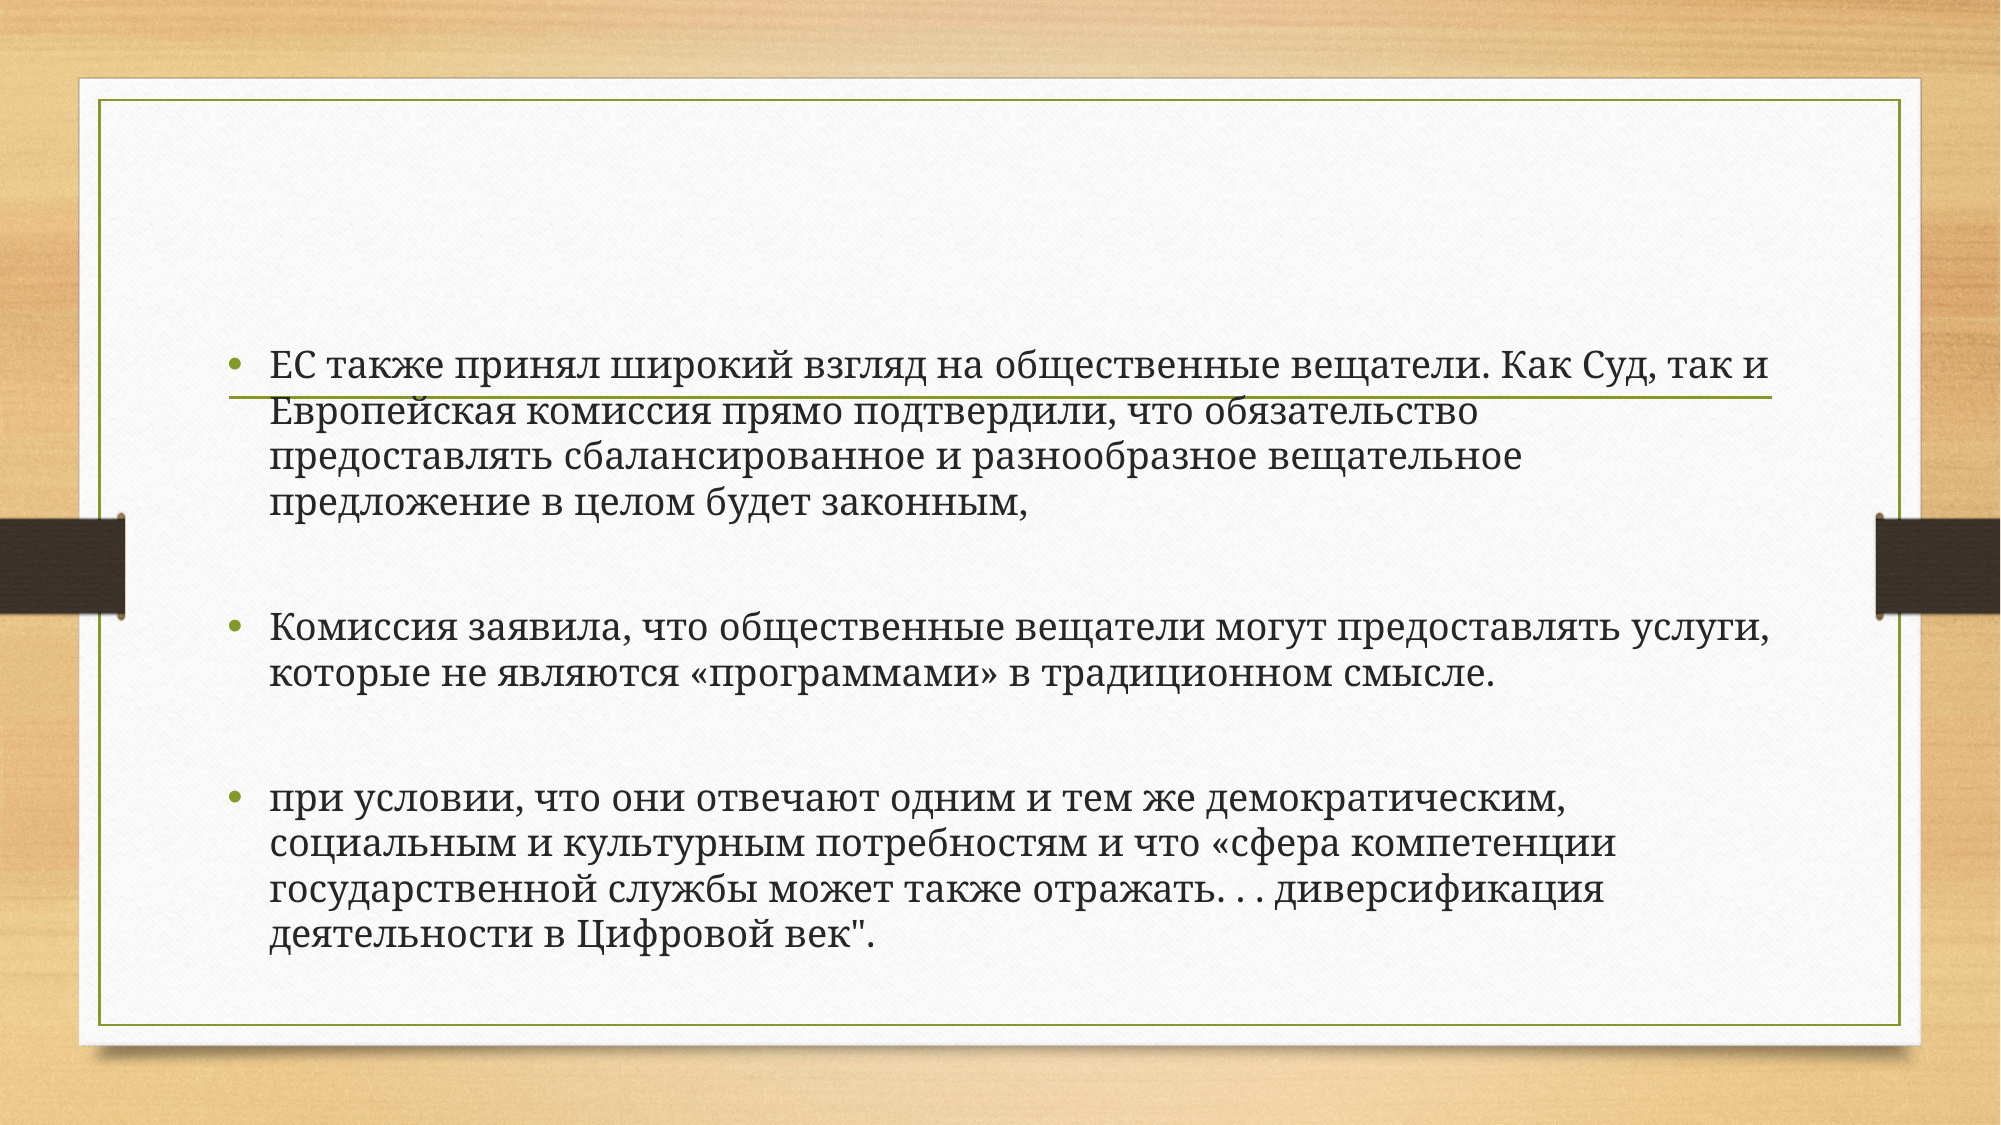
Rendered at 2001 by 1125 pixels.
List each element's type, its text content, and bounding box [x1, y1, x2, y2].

list ЕС также принял широкий взгляд на общественные вещатели. Как Суд, так и Европейская комиссия прямо подтвердили, что обязательство предоставлять сбалансированное и разнообразное вещательное предложение в целом будет законным, Комиссия заявила, что общественные вещатели могут предоставлять услуги, которые не являются «программами» в традиционном смысле. при условии, что они отвечают одним и тем же демократическим, социальным и культурным потребностям и что «сфера компетенции государственной службы может также отражать. . . диверсификация деятельности в Цифровой век". [212, 333, 1788, 964]
picture [0, 0, 2001, 1125]
